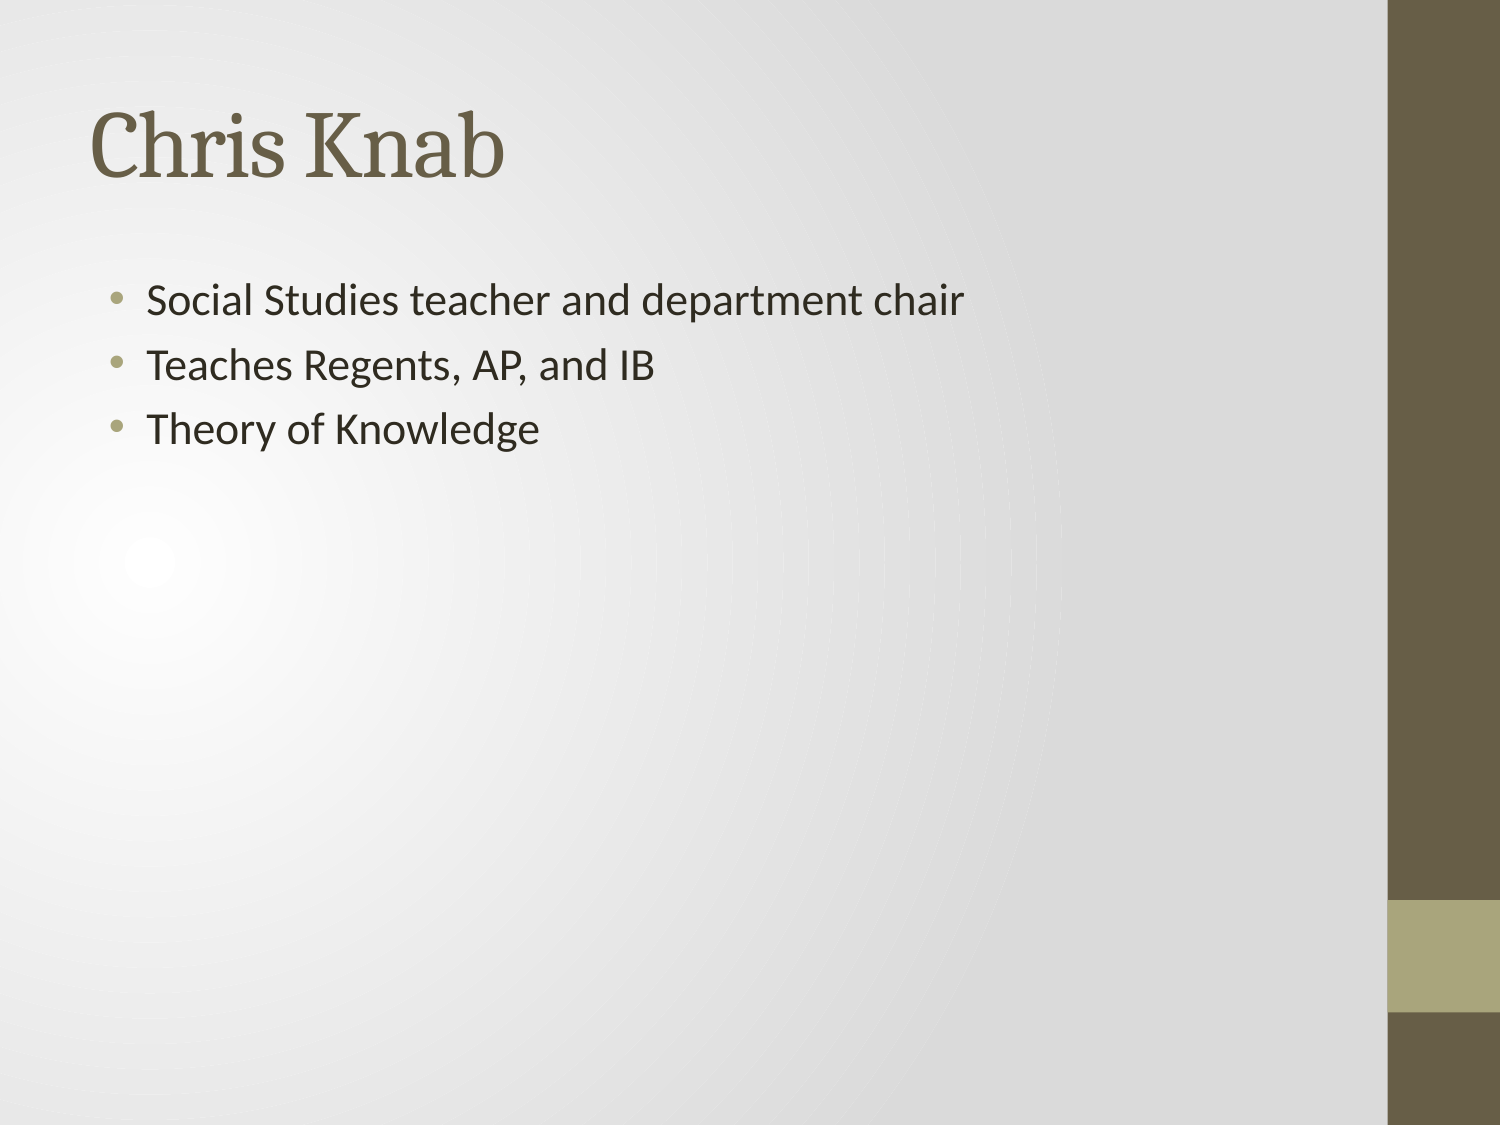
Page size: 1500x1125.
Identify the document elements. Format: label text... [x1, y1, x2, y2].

list Social Studies teacher and department chair Teaches Regents, AP, and IB Theory of Knowledge [75, 262, 1325, 1050]
title Chris Knab [75, 45, 1325, 233]
